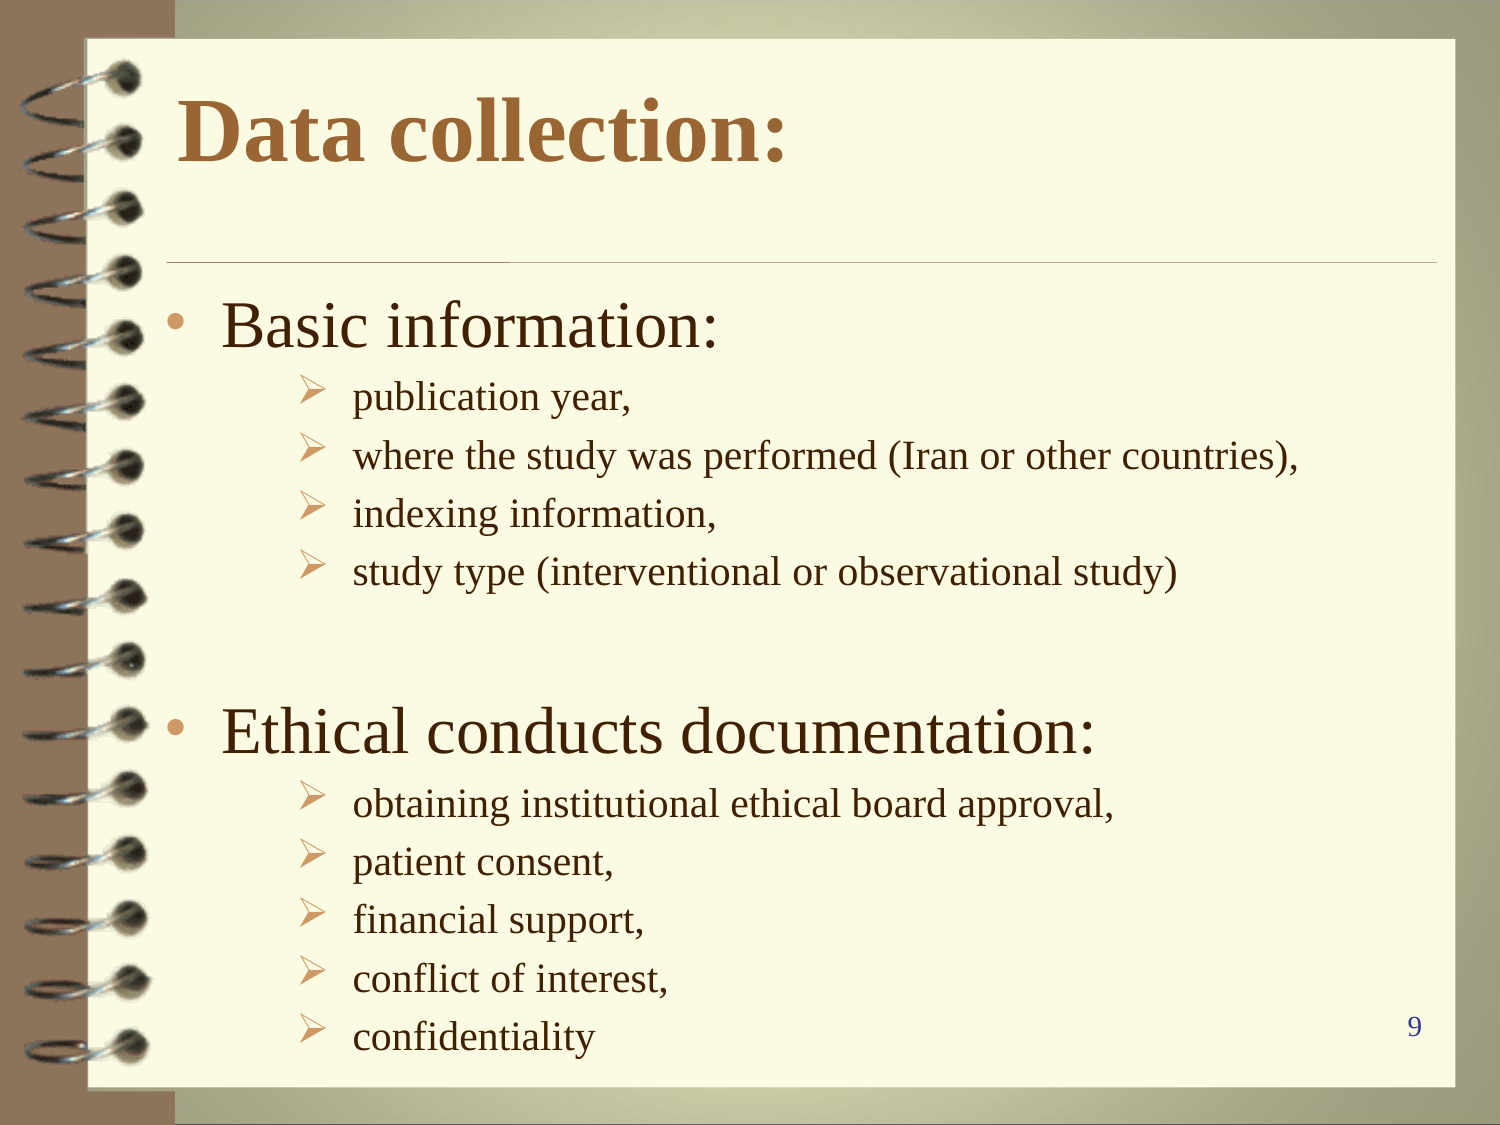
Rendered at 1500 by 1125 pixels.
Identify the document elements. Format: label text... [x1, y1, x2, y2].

list Basic information: publication year, where the study was performed (Iran or other countries), indexing information, study type (interventional or observational study) Ethical conducts documentation: obtaining institutional ethical board approval, patient consent, financial support, conflict of interest, confidentiality [149, 199, 1438, 1076]
slide_number 9 [1125, 999, 1438, 1075]
picture [0, 0, 1500, 1125]
title Data collection: [162, 74, 1438, 176]
